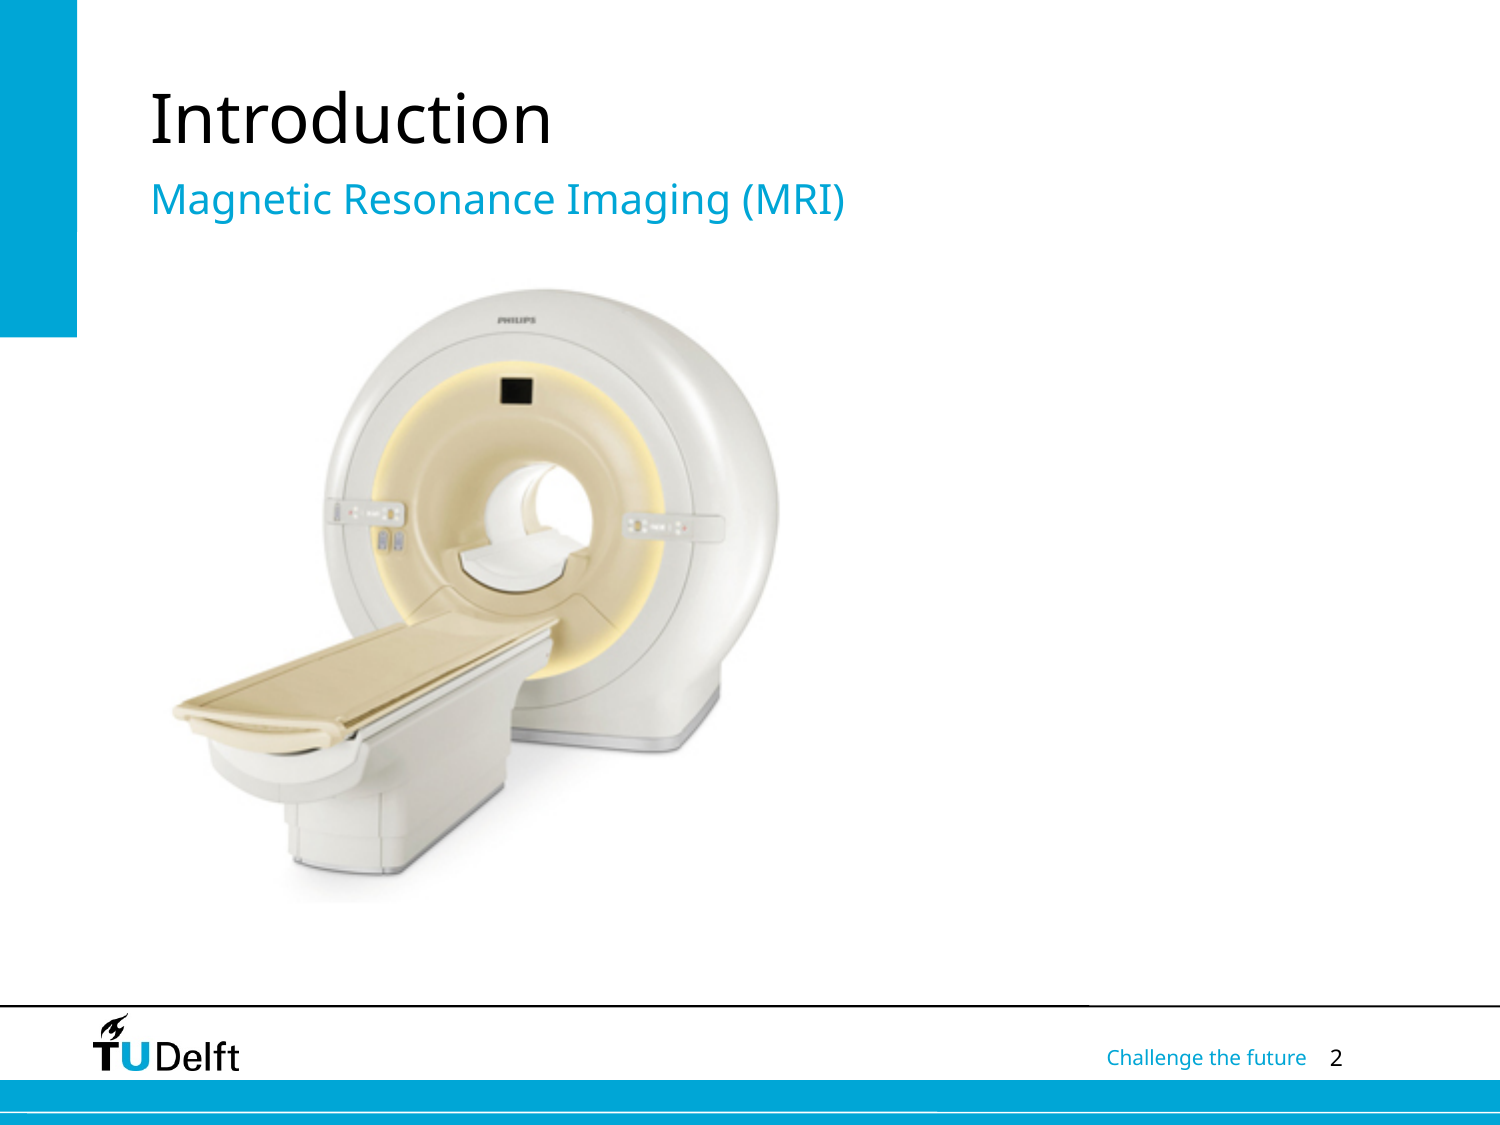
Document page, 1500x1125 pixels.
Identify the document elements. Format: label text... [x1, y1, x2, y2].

picture [93, 1013, 239, 1071]
title Introduction [150, 75, 1325, 280]
text_box Magnetic Resonance Imaging (MRI) [149, 170, 1263, 249]
picture [77, 231, 877, 931]
